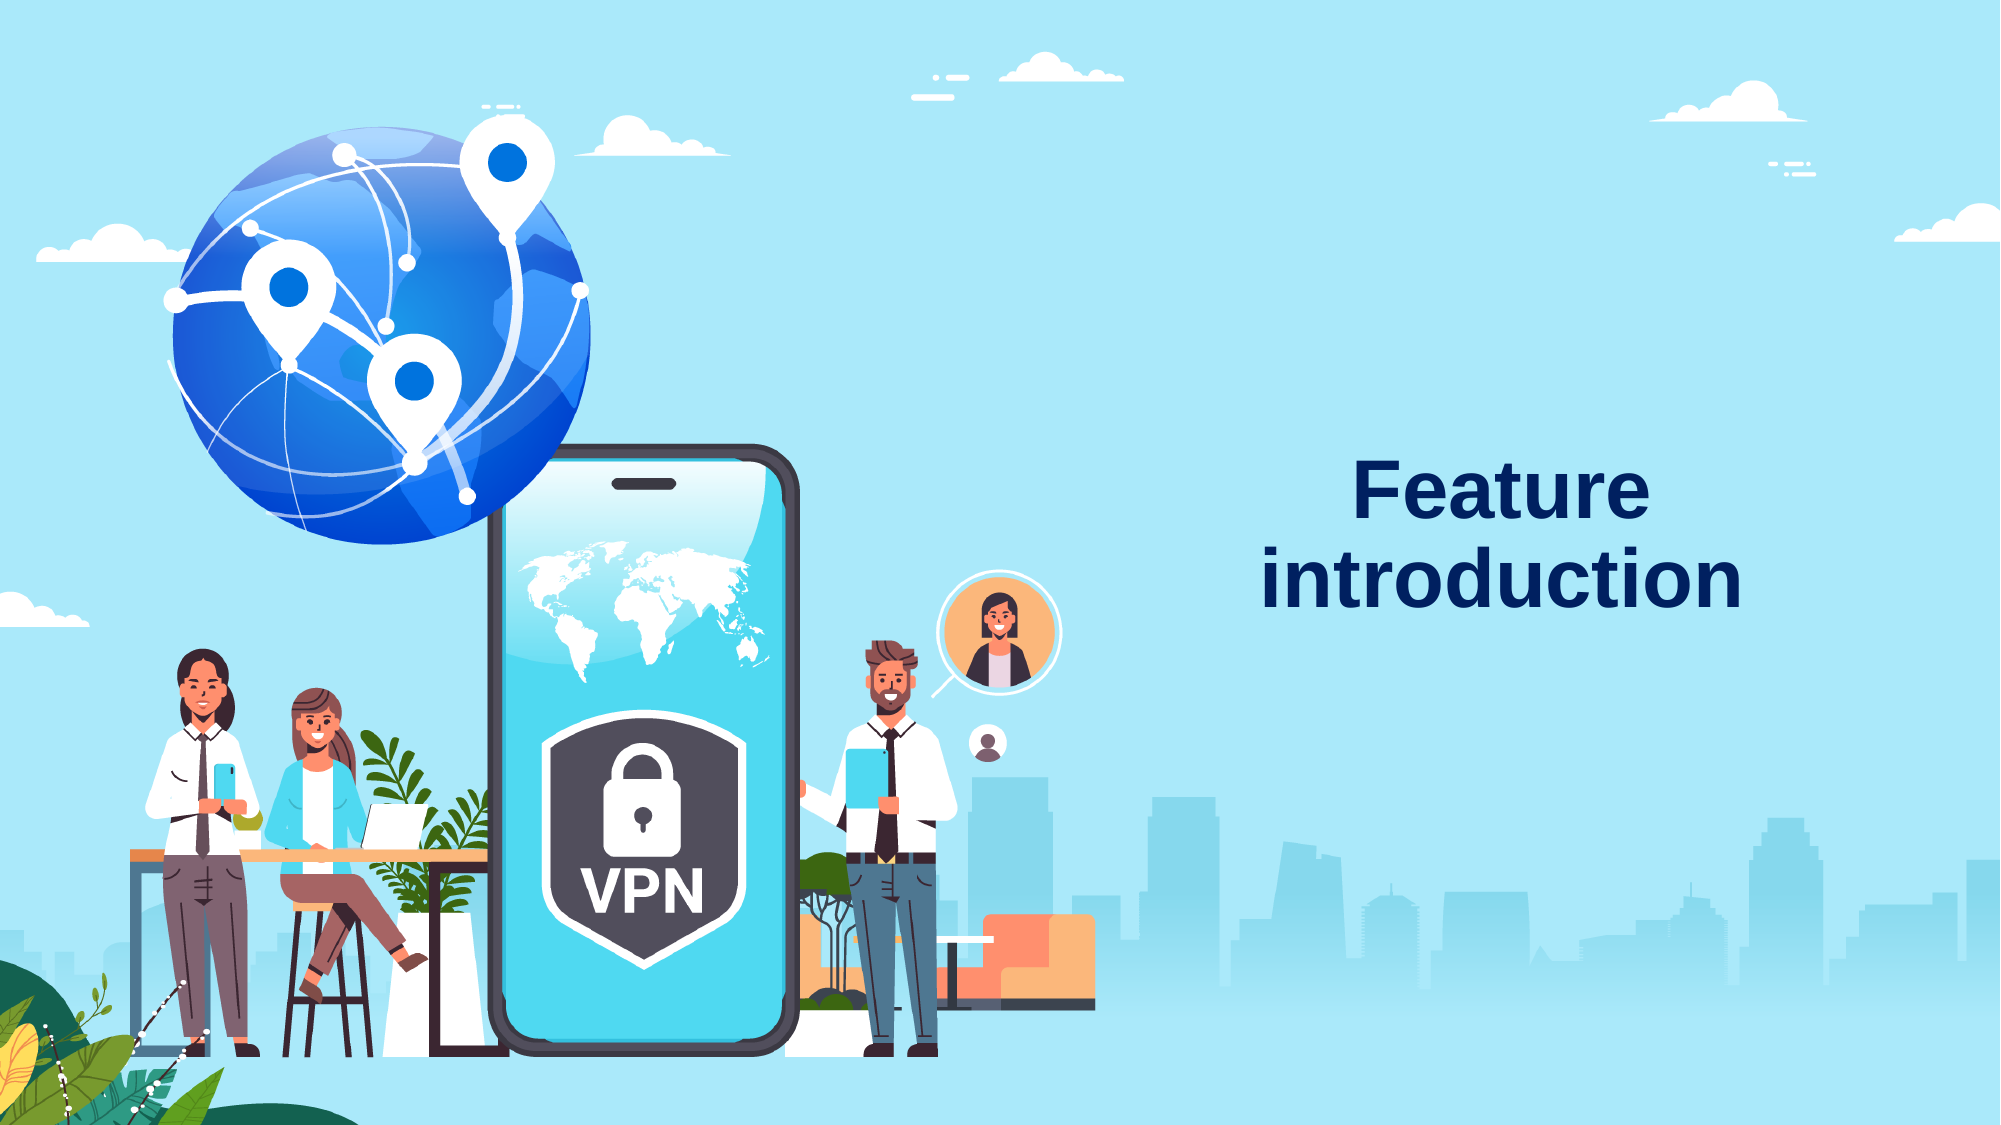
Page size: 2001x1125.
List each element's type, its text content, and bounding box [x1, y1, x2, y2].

picture [0, 0, 2000, 1125]
title Feature introduction [1114, 397, 1890, 675]
